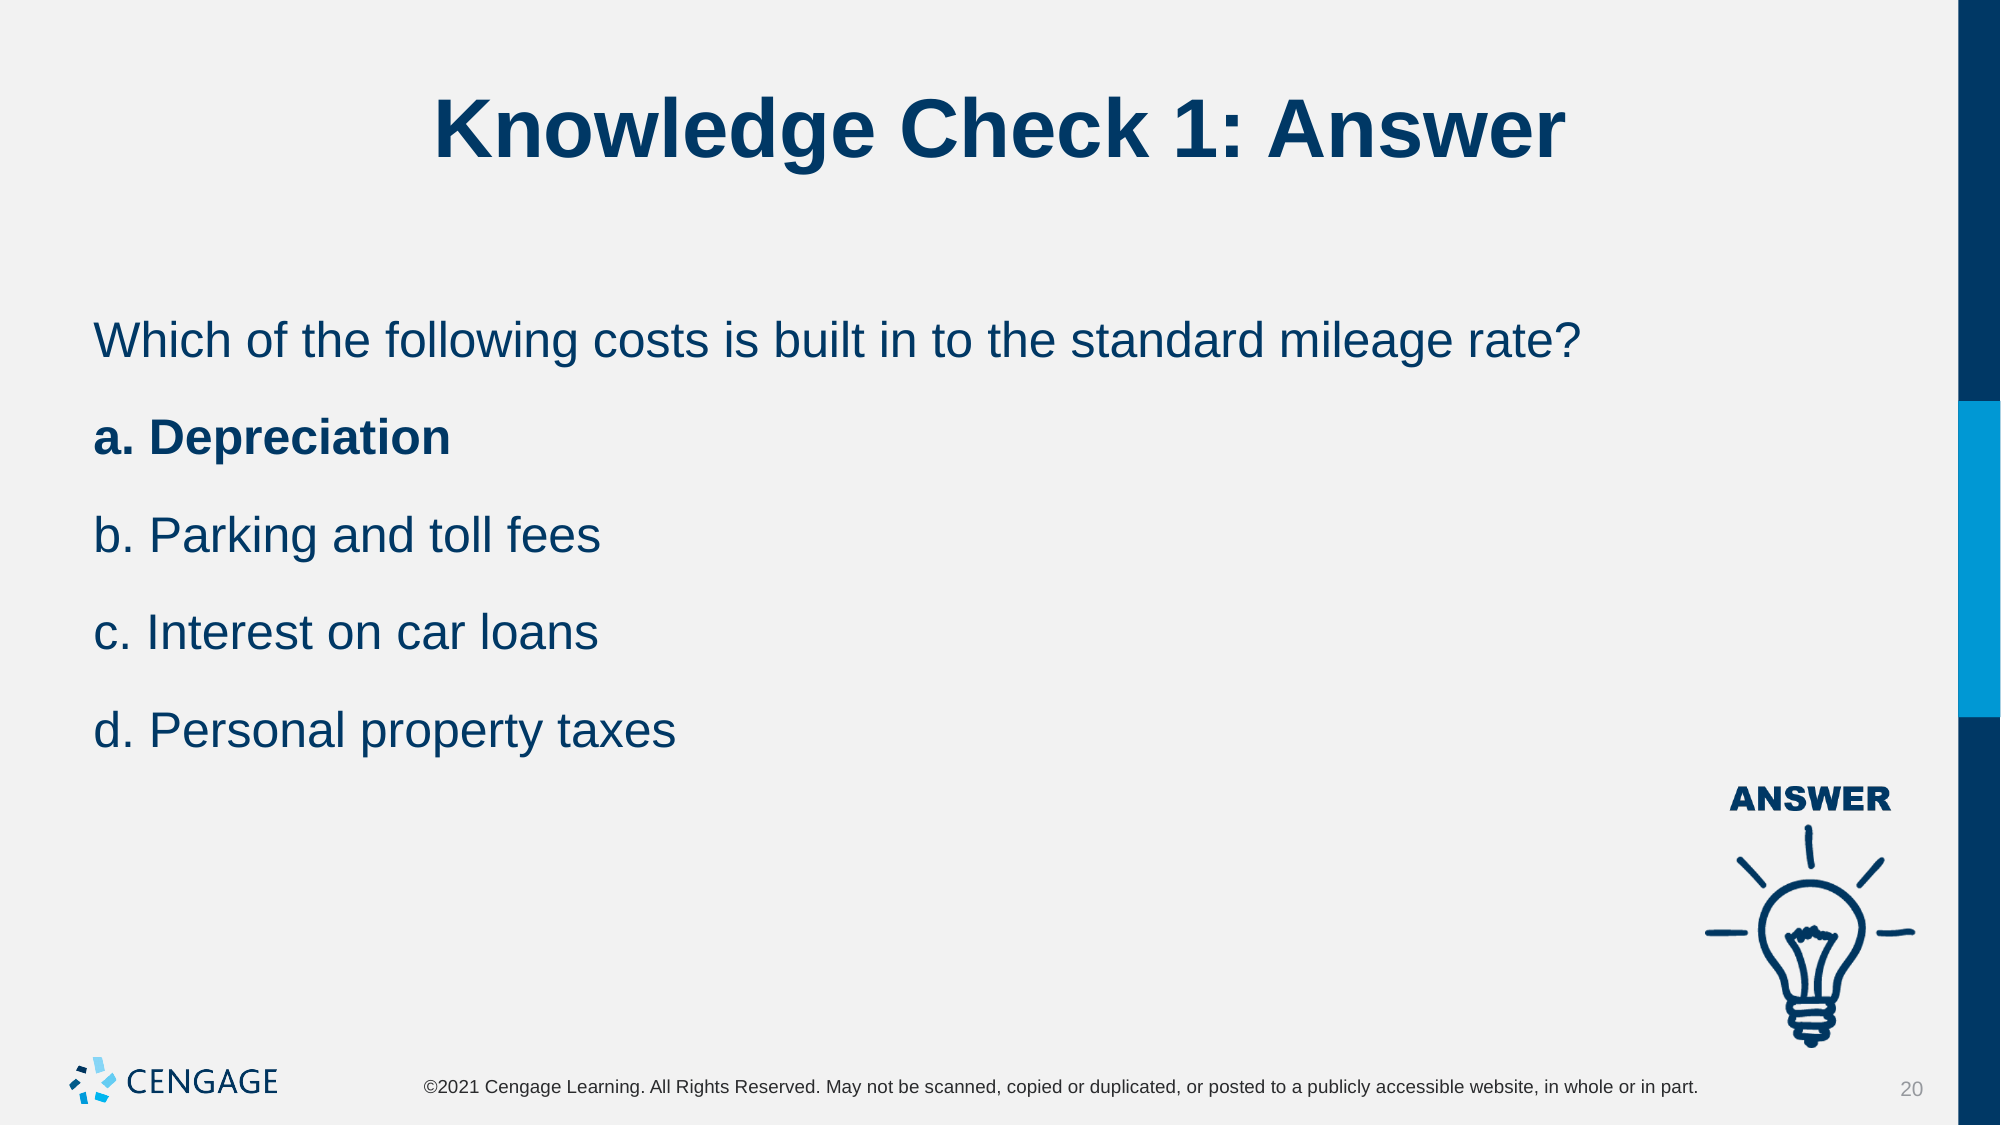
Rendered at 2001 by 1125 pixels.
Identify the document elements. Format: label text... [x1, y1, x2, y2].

picture [1698, 768, 1922, 1048]
picture [69, 1057, 277, 1104]
title Knowledge Check 1: Answer [78, 77, 1923, 278]
list Which of the following costs is built in to the standard mileage rate? a. Depreciation b. Parking and toll fees c. Interest on car loans d. Personal property taxes [78, 299, 1923, 1014]
